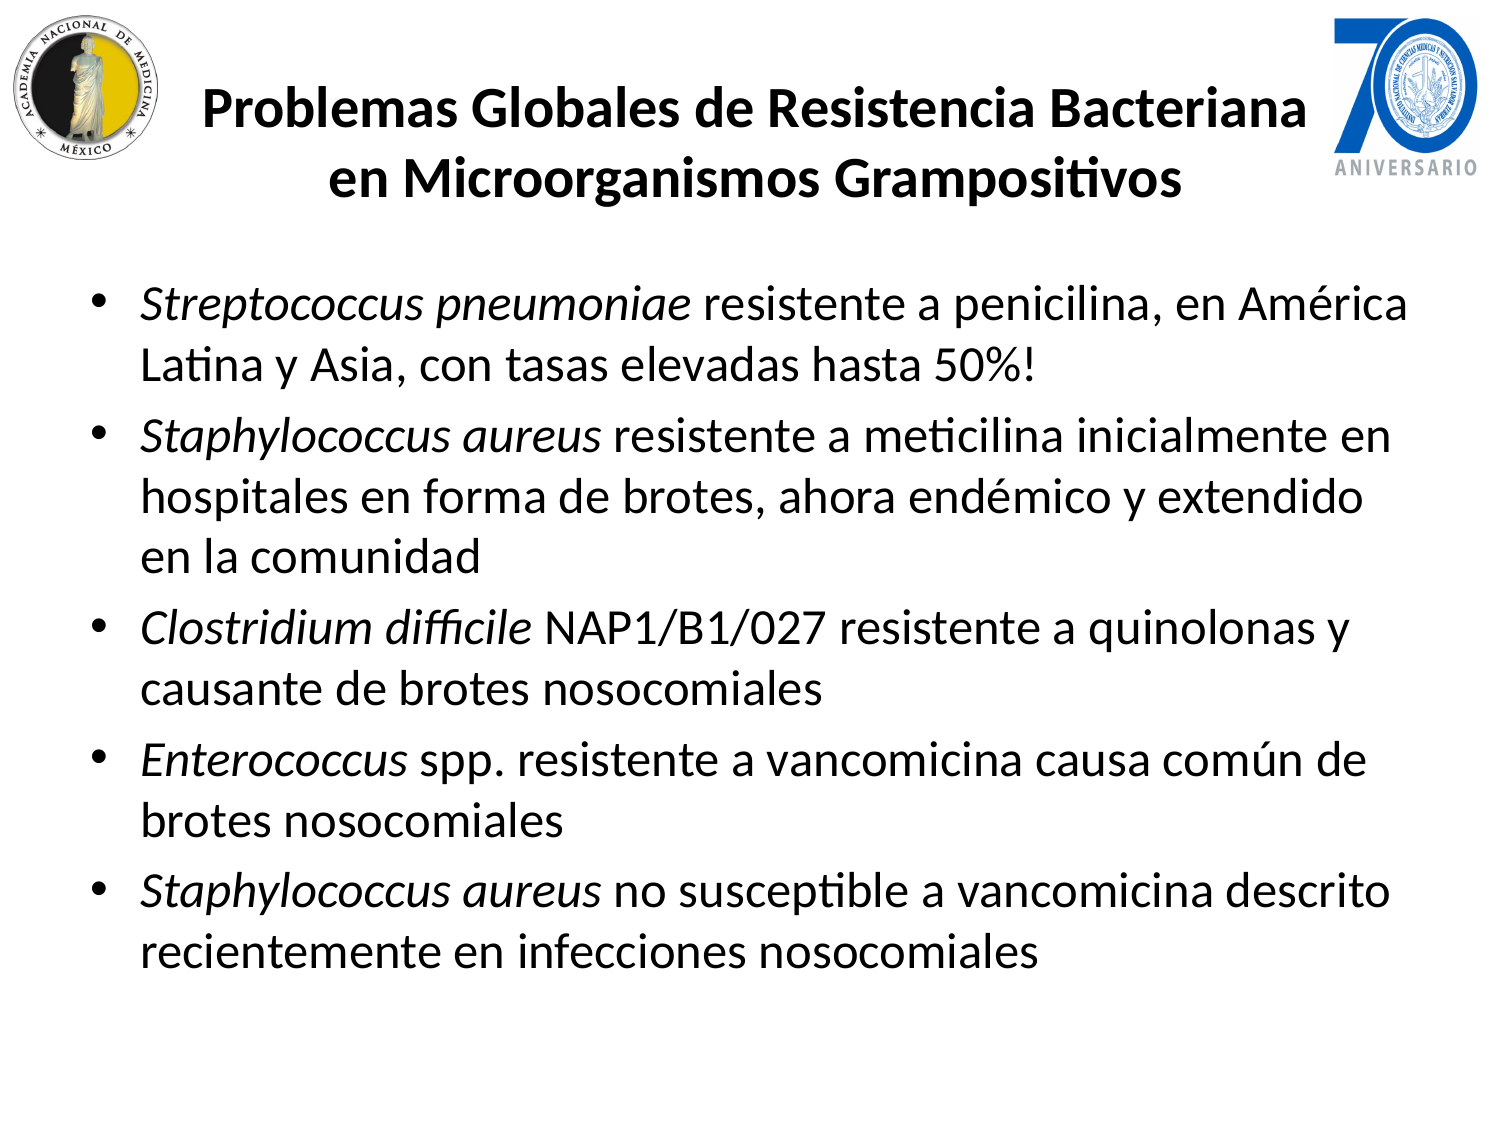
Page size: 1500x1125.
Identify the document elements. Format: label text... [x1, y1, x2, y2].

picture [1333, 14, 1481, 177]
title Problemas Globales de Resistencia Bacteriana en Microorganismos Grampositivos [152, 45, 1360, 233]
text_box [0, 0, 174, 176]
list Streptococcus pneumoniae resistente a penicilina, en América Latina y Asia, con tasas elevadas hasta 50%! Staphylococcus aureus resistente a meticilina inicialmente en hospitales en forma de brotes, ahora endémico y extendido en la comunidad Clostridium difficile NAP1/B1/027 resistente a quinolonas y causante de brotes nosocomiales Enterococcus spp. resistente a vancomicina causa común de brotes nosocomiales Staphylococcus aureus no susceptible a vancomicina descrito recientemente en infecciones nosocomiales [75, 262, 1425, 1005]
